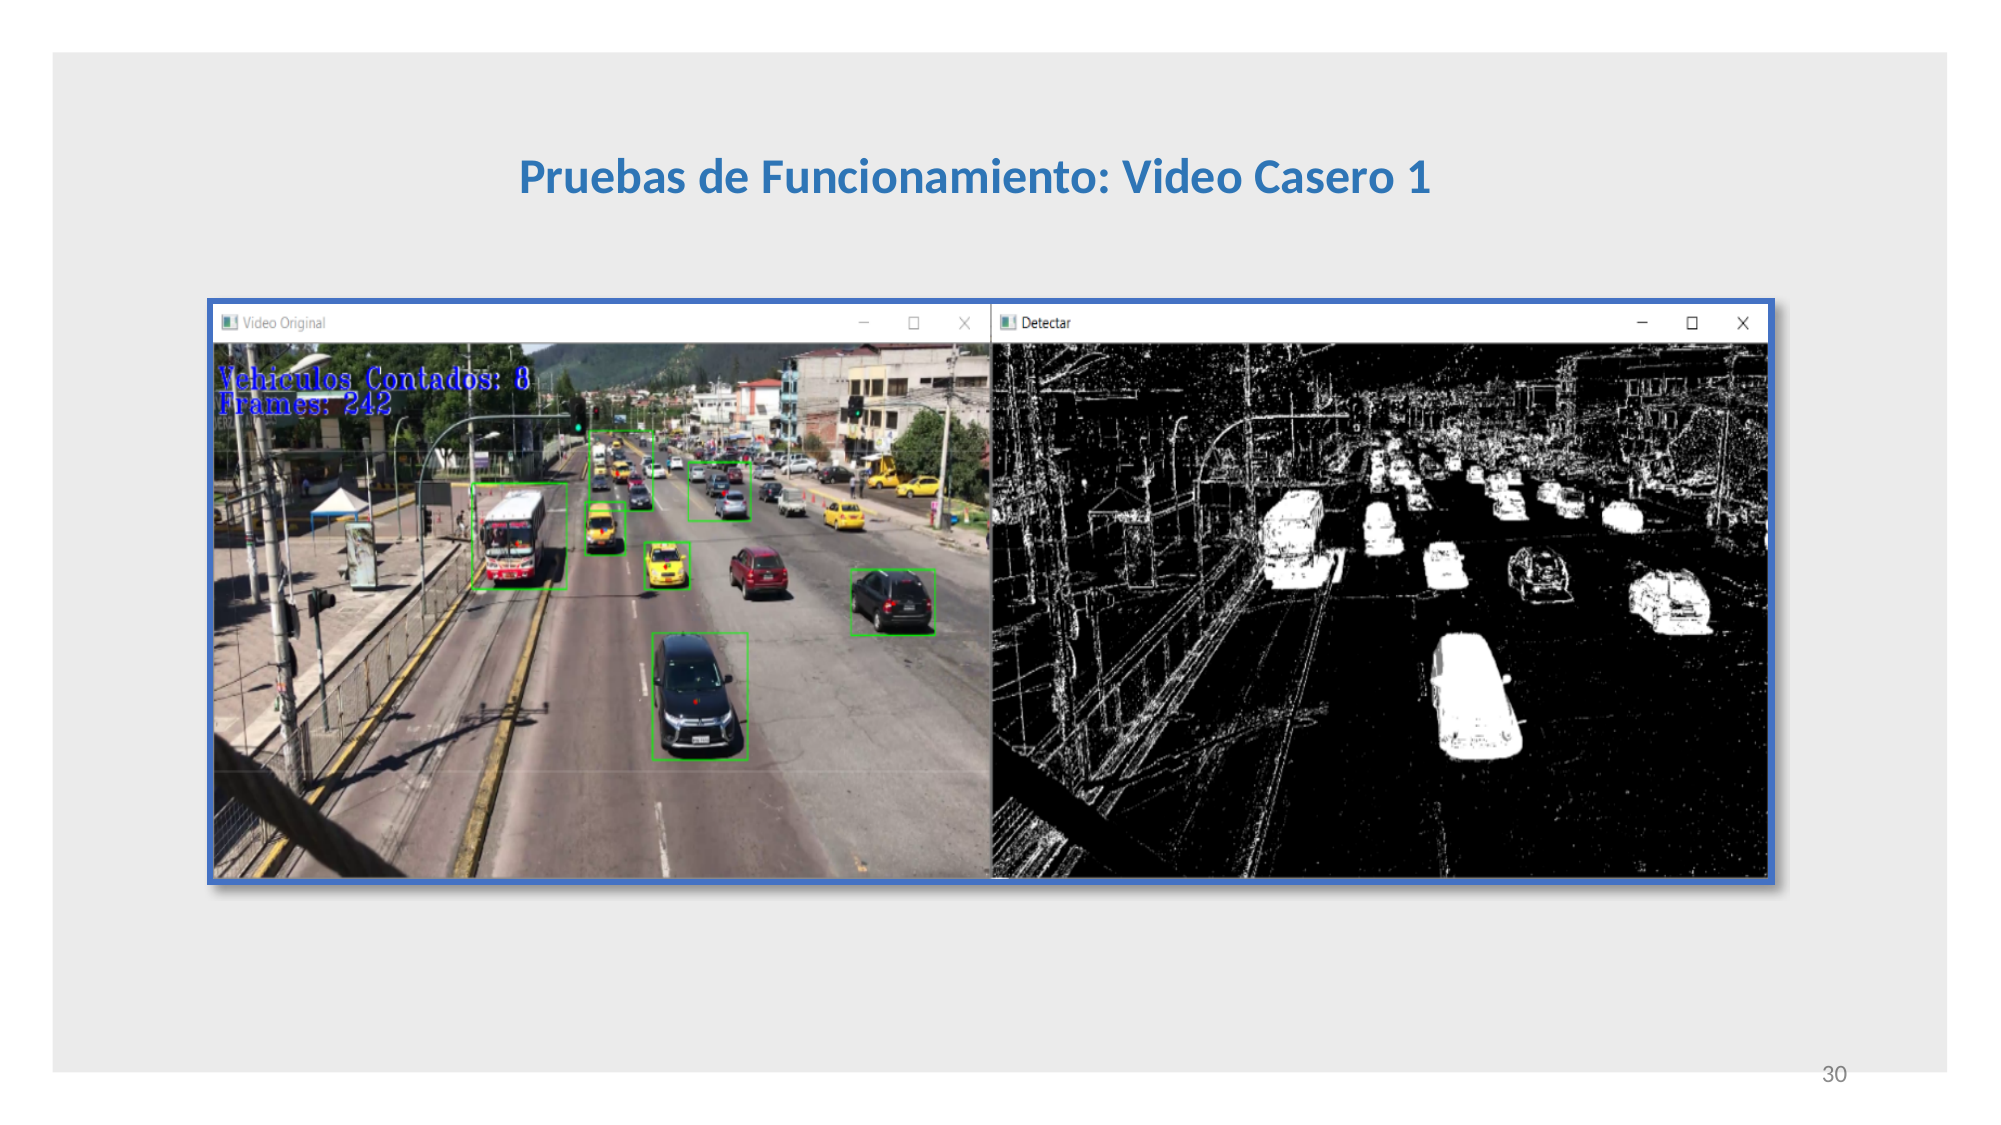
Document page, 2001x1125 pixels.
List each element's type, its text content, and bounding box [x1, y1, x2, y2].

slide_number 30 [1412, 1042, 1863, 1103]
text_box [52, 51, 1948, 1073]
picture [213, 304, 1769, 879]
text_box Pruebas de Funcionamiento: Video Casero 1 [429, 136, 1448, 211]
